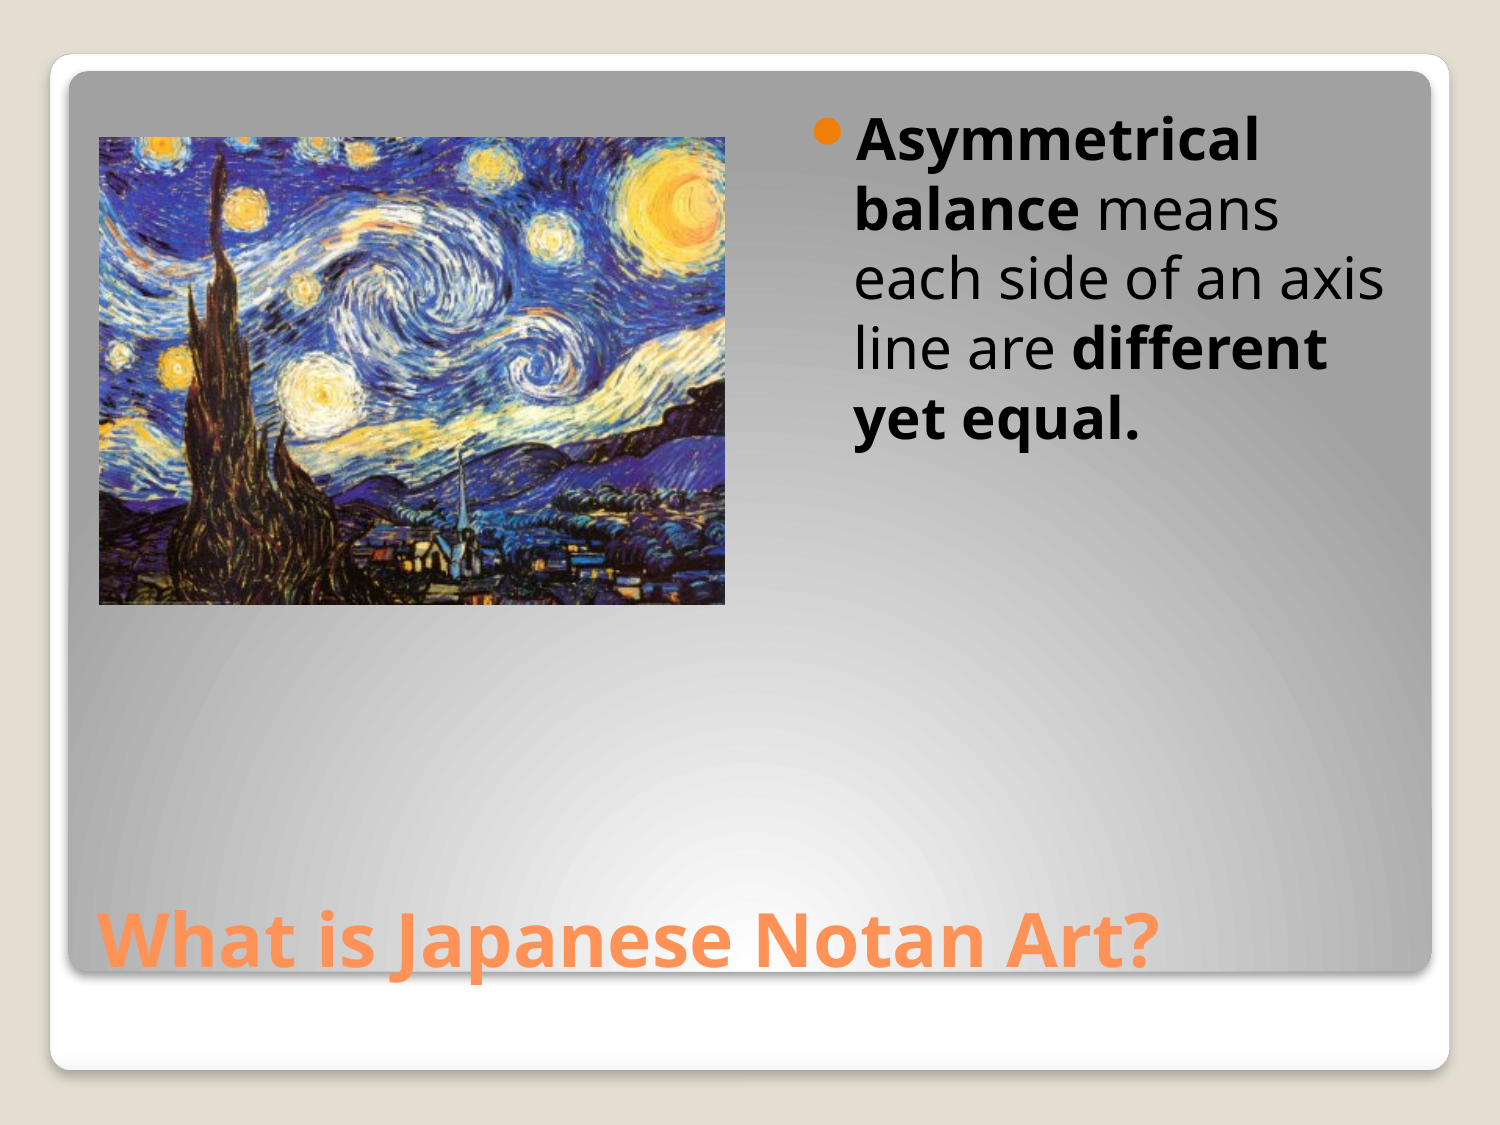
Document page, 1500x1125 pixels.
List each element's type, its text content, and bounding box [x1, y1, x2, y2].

title What is Japanese Notan Art? [82, 817, 1425, 991]
list Asymmetrical balance means each side of an axis line are different yet equal. [780, 86, 1426, 807]
picture [99, 137, 726, 605]
